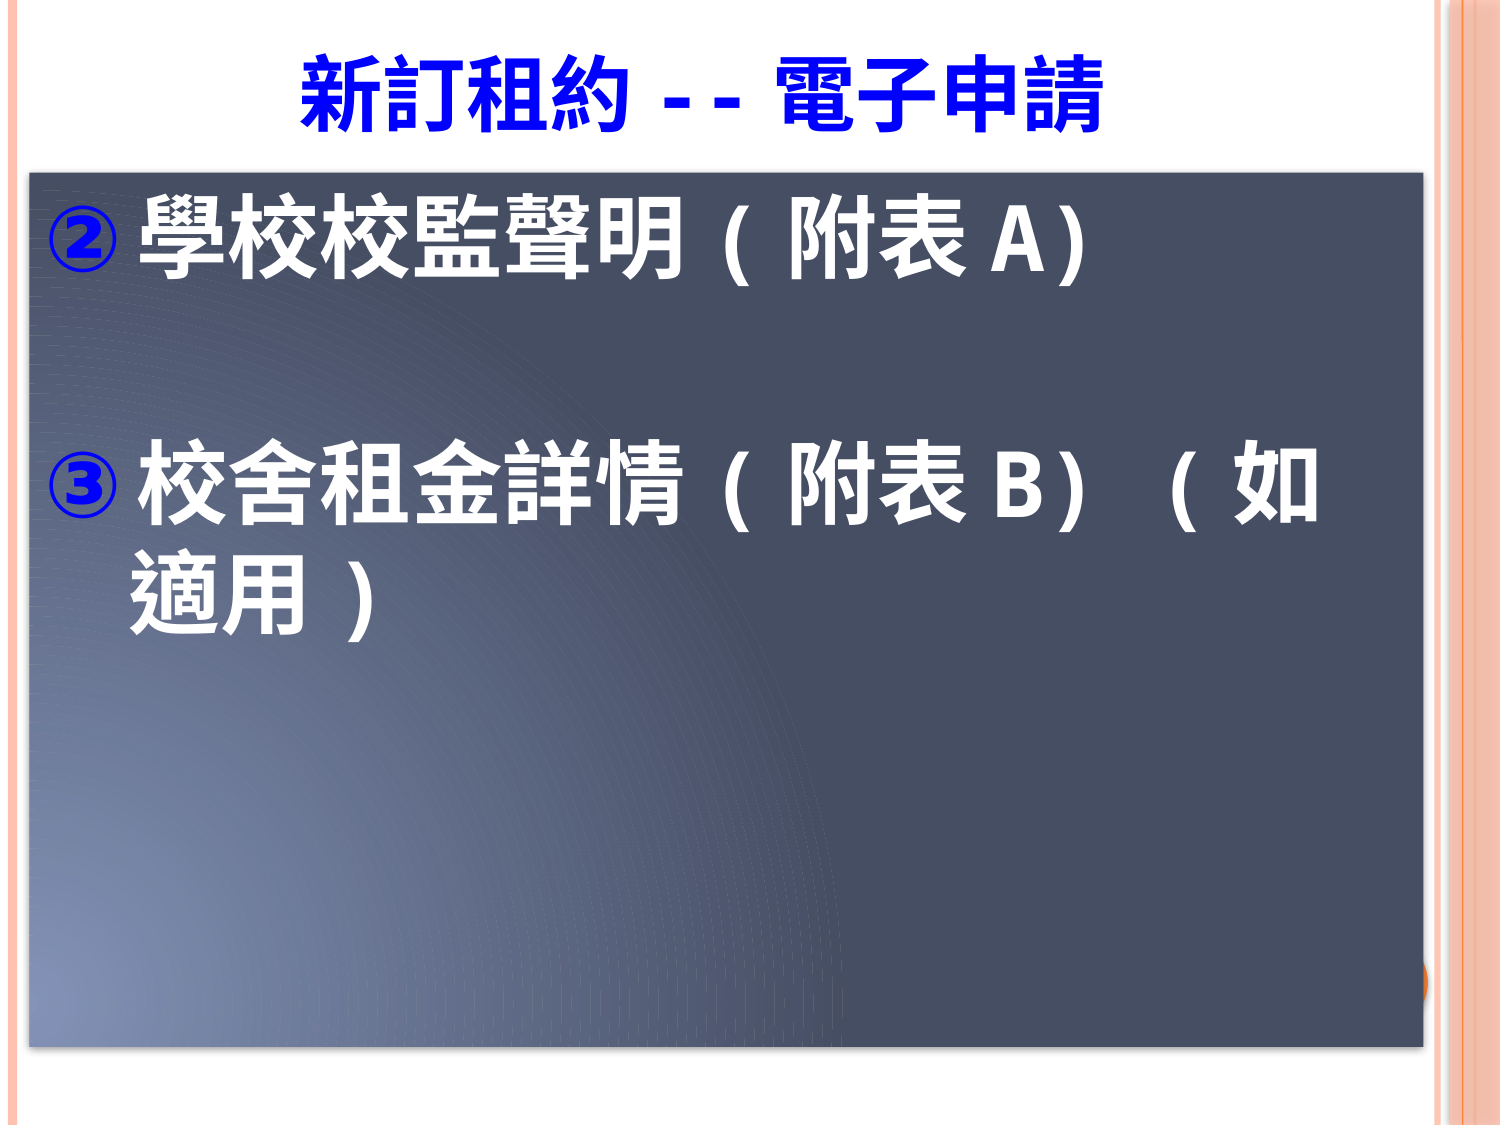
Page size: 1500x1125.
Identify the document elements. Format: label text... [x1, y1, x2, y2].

title 新訂租約--電子申請 [53, 30, 1353, 149]
list 學校校監聲明(附表A) 校舍租金詳情(附表B) (如適用) [29, 172, 1424, 1047]
